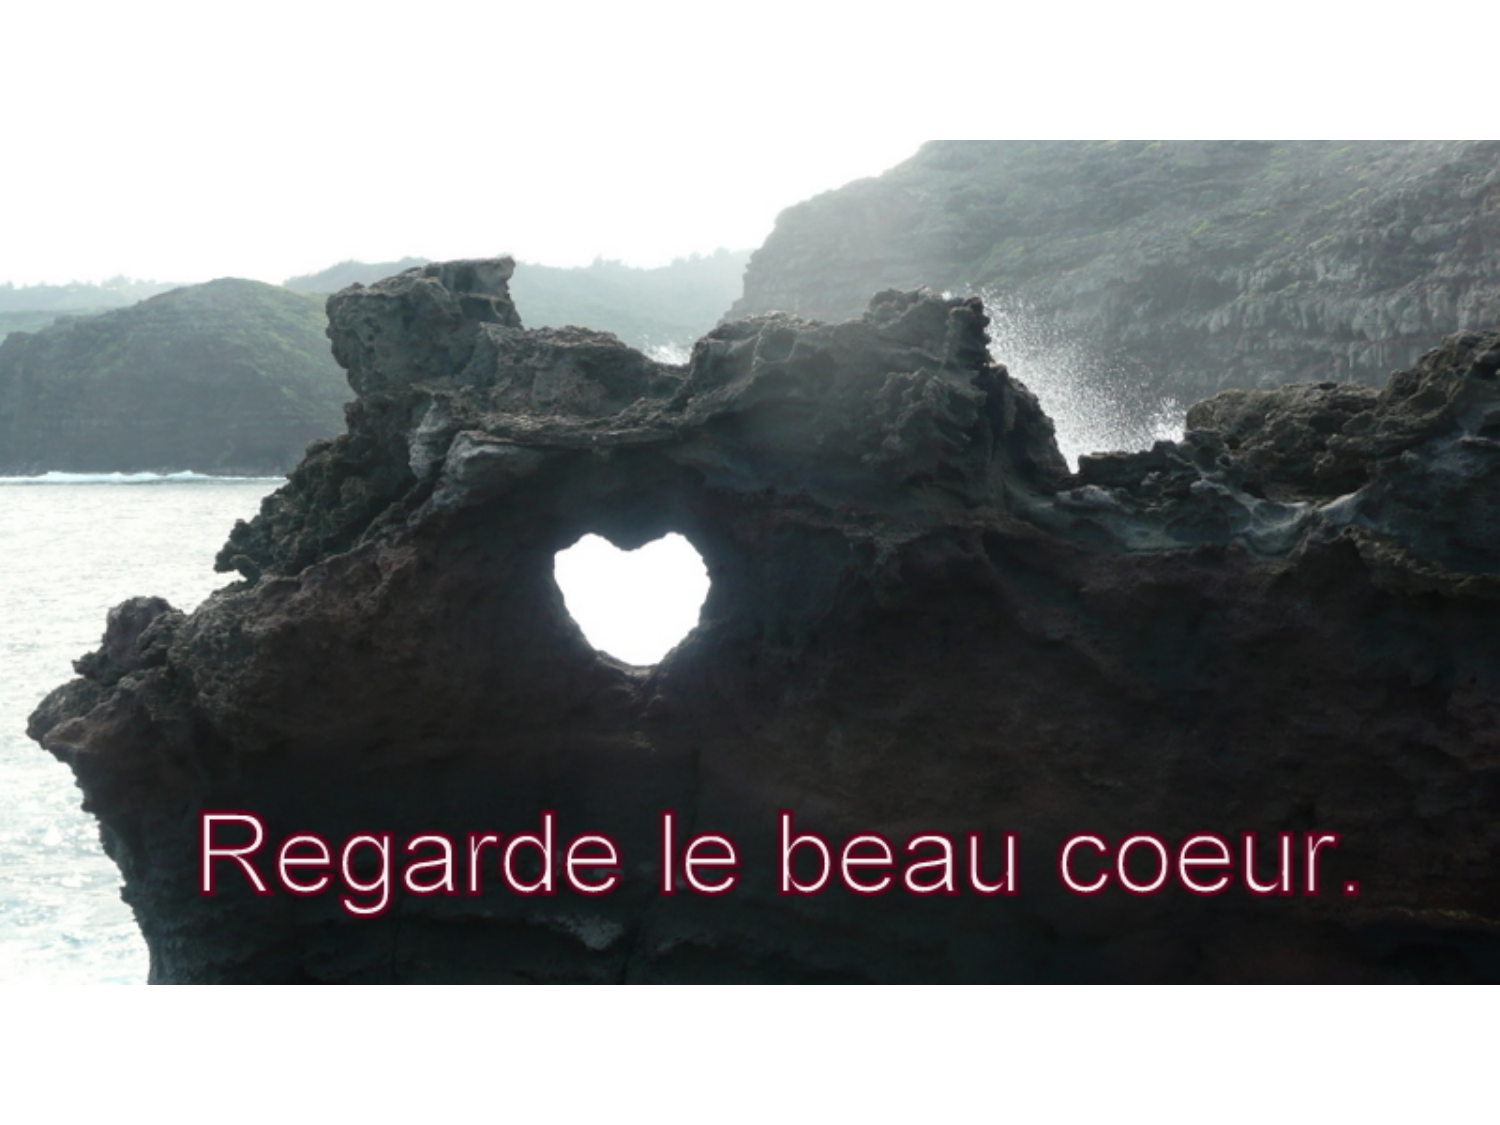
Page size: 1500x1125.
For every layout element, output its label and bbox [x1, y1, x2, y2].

picture [0, 140, 1500, 985]
